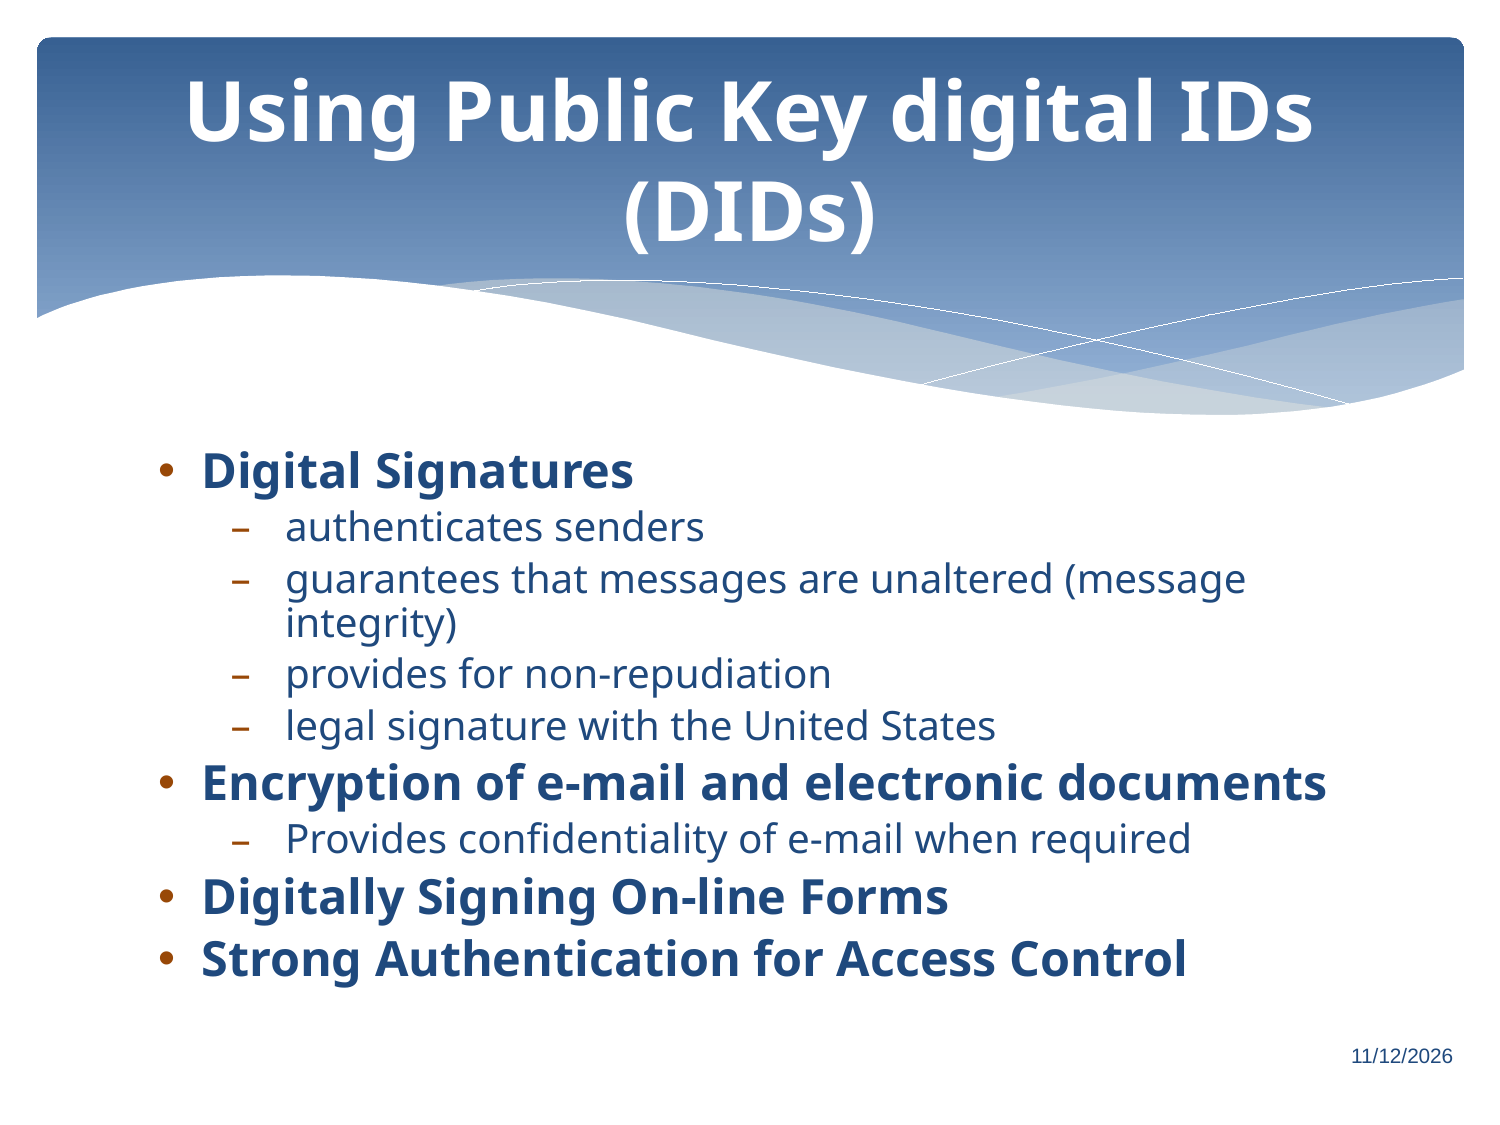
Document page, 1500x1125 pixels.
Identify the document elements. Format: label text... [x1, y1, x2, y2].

title Using Public Key digital IDs (DIDs) [75, 55, 1425, 261]
list Digital Signatures authenticates senders guarantees that messages are unaltered (message integrity) provides for non-repudiation legal signature with the United States Encryption of e-mail and electronic documents Provides confidentiality of e-mail when required Digitally Signing On-line Forms Strong Authentication for Access Control [143, 438, 1359, 1005]
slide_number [847, 1025, 1469, 1086]
